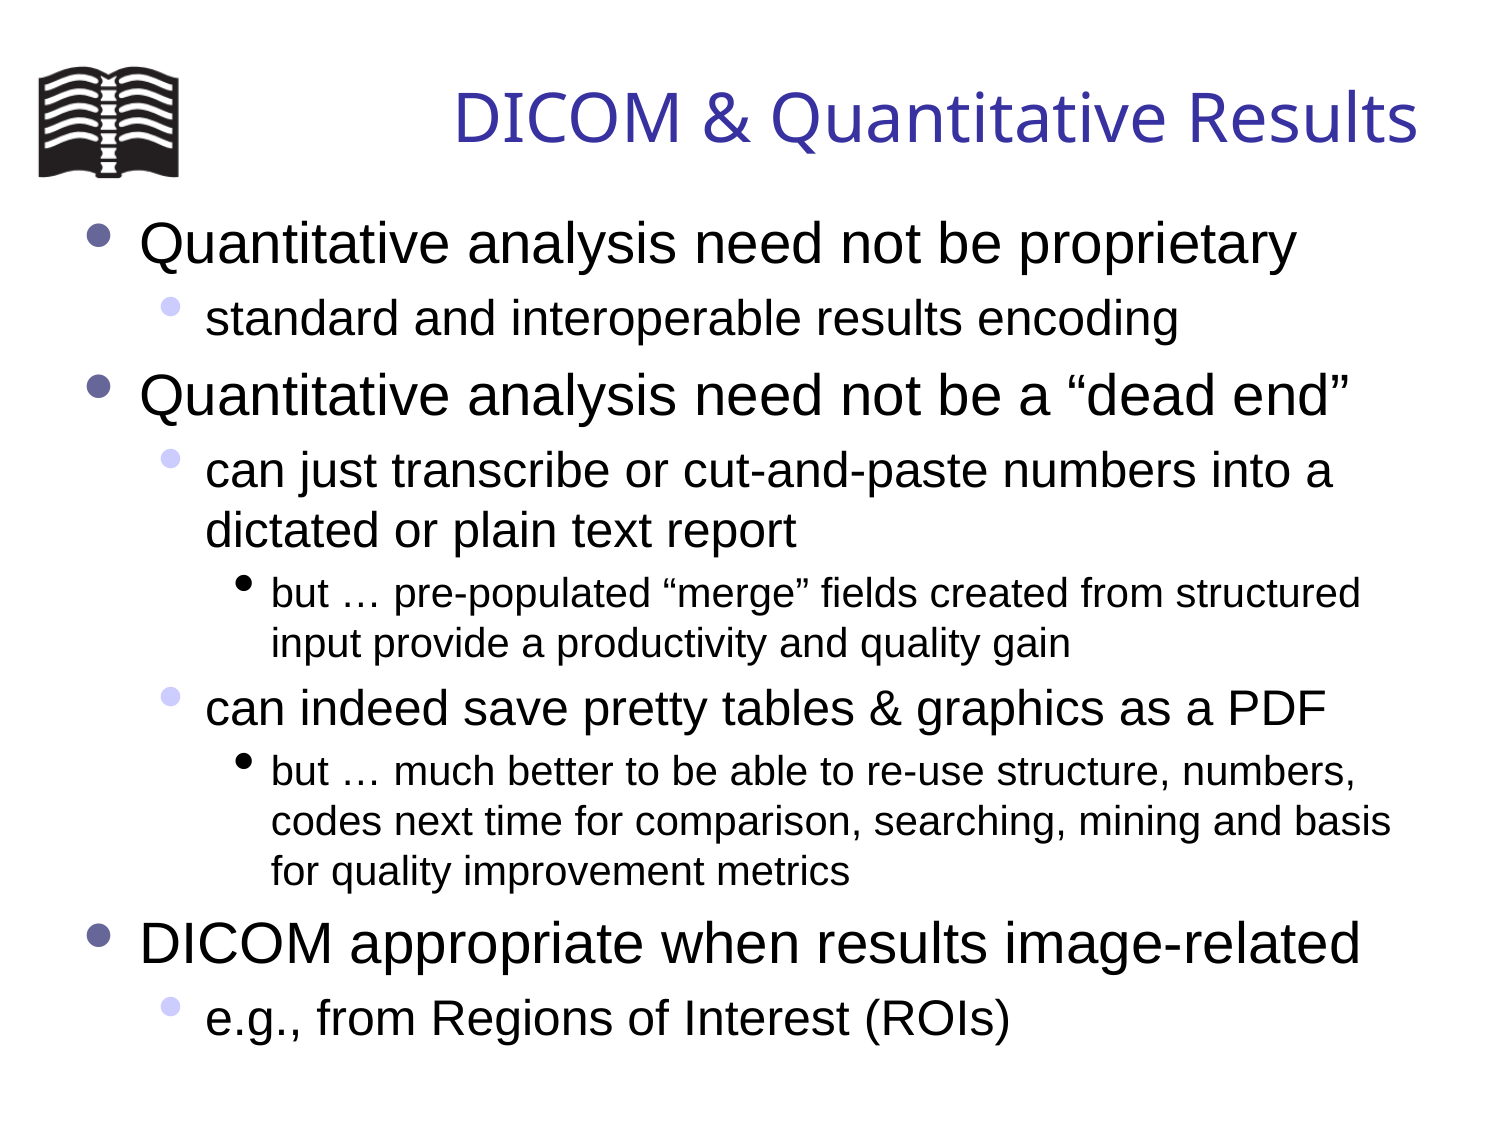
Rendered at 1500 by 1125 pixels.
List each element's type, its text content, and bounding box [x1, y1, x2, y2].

title DICOM & Quantitative Results [243, 48, 1435, 164]
list Quantitative analysis need not be proprietary standard and interoperable results encoding Quantitative analysis need not be a “dead end” can just transcribe or cut-and-paste numbers into a dictated or plain text report but … pre-populated “merge” fields created from structured input provide a productivity and quality gain can indeed save pretty tables & graphics as a PDF but … much better to be able to re-use structure, numbers, codes next time for comparison, searching, mining and basis for quality improvement metrics DICOM appropriate when results image-related e.g., from Regions of Interest (ROIs) [68, 198, 1435, 1071]
